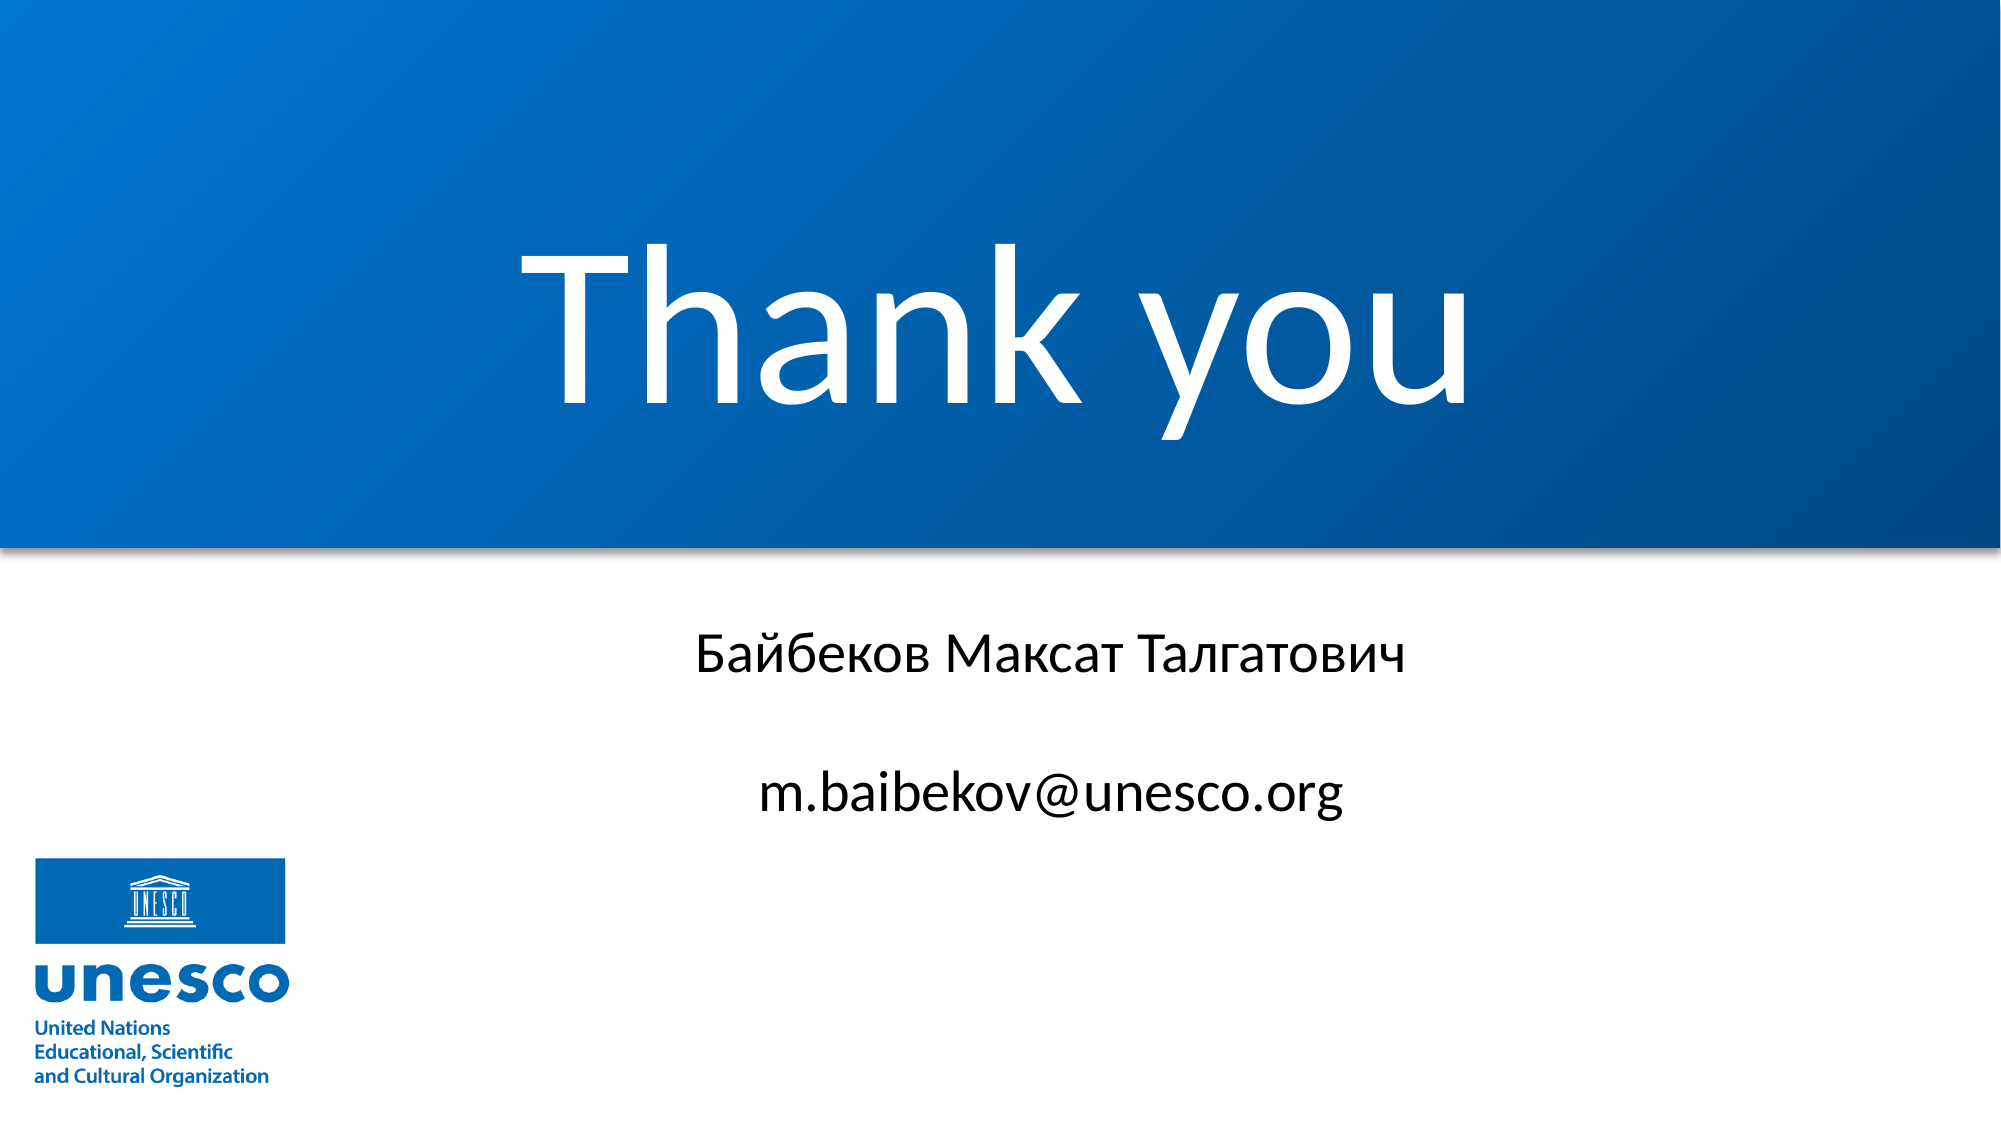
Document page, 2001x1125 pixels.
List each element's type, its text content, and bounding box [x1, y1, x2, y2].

picture [15, 839, 305, 1102]
text_box Байбеков Максат Талгатович m.baibekov@unesco.org [516, 613, 1586, 824]
